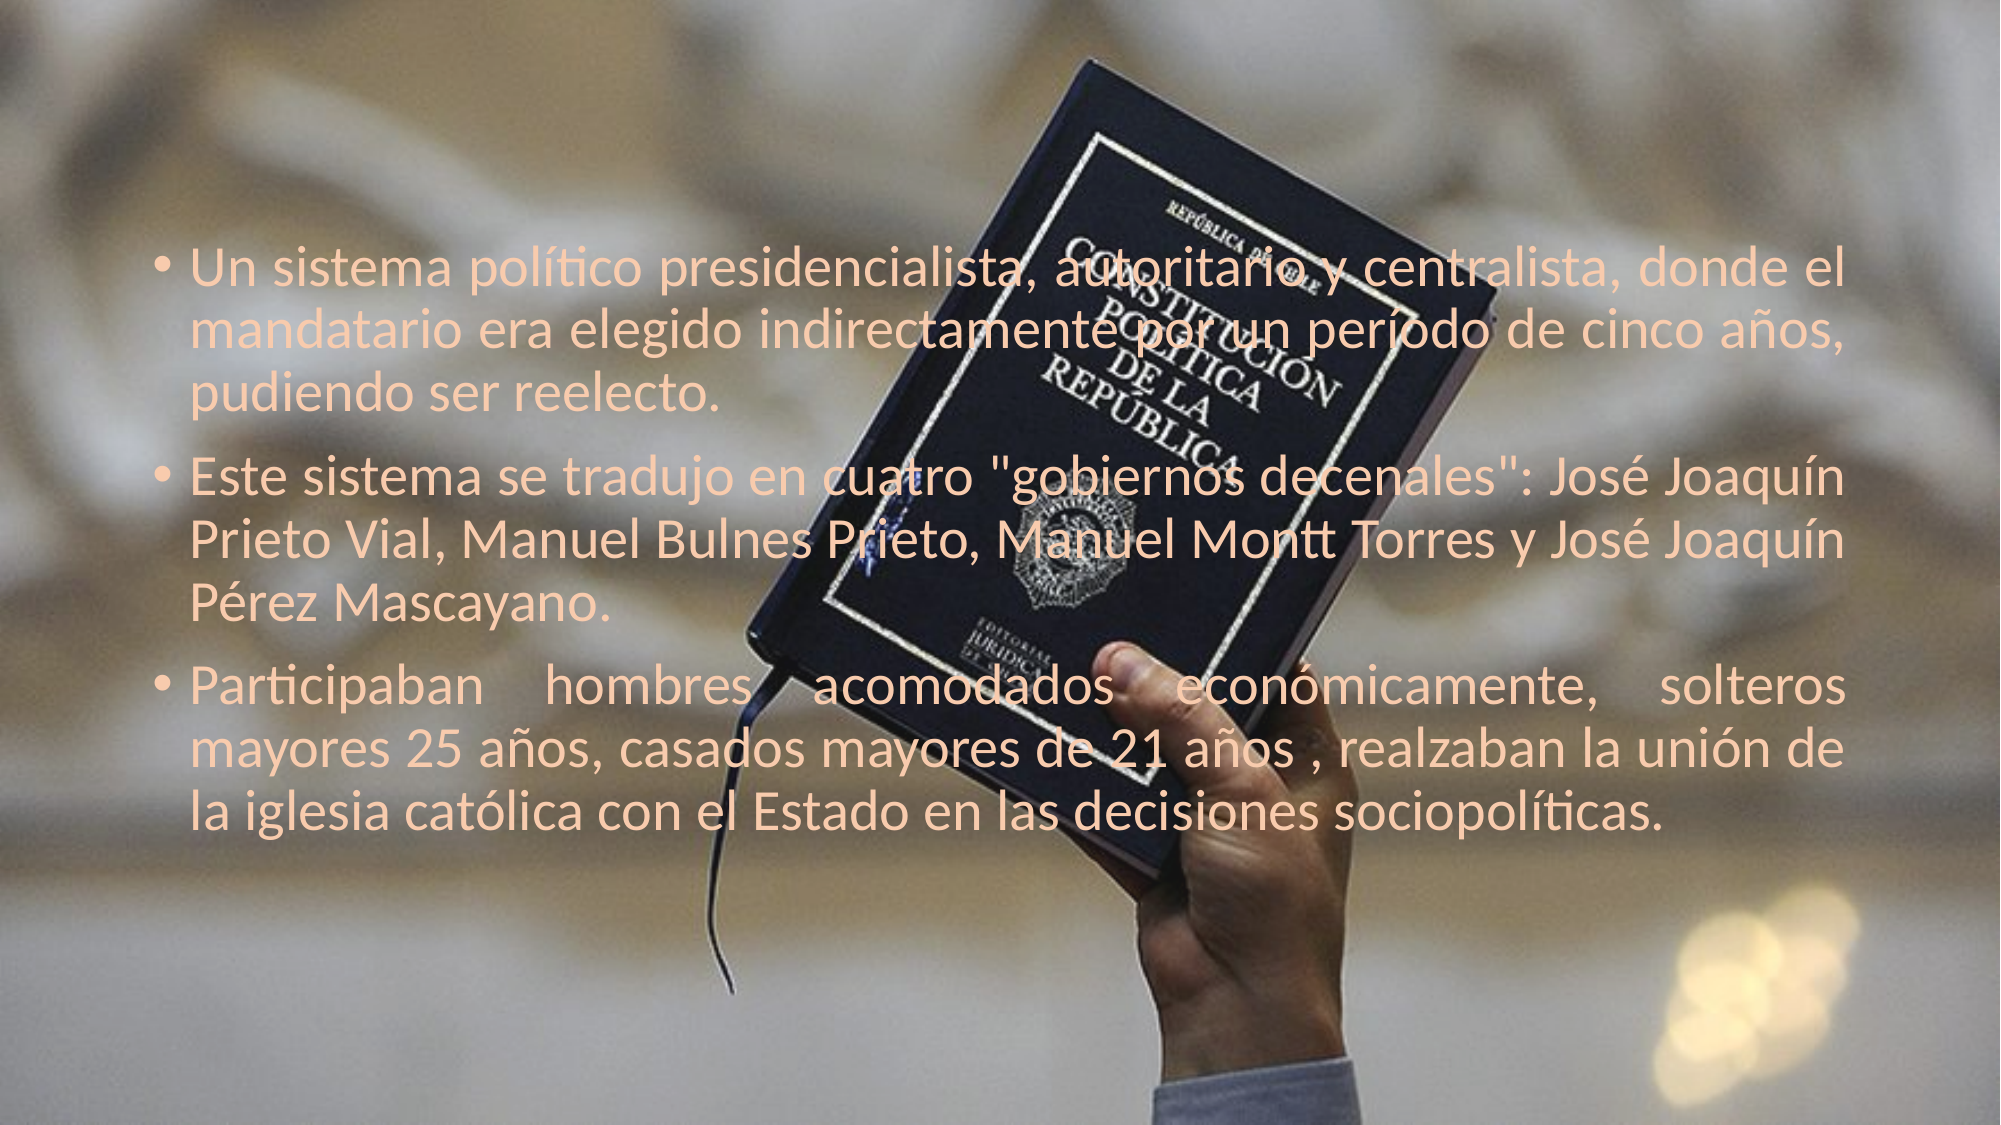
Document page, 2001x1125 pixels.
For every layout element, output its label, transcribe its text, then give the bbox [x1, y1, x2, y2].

list Un sistema político presidencialista, autoritario y centralista, donde el mandatario era elegido indirectamente por un período de cinco años, pudiendo ser reelecto. Este sistema se tradujo en cuatro "gobiernos decenales": José Joaquín Prieto Vial, Manuel Bulnes Prieto, Manuel Montt Torres y José Joaquín Pérez Mascayano. Participaban hombres acomodados económicamente, solteros mayores 25 años, casados mayores de 21 años , realzaban la unión de la iglesia católica con el Estado en las decisiones sociopolíticas. [137, 228, 1863, 1014]
picture [0, 0, 2000, 1125]
